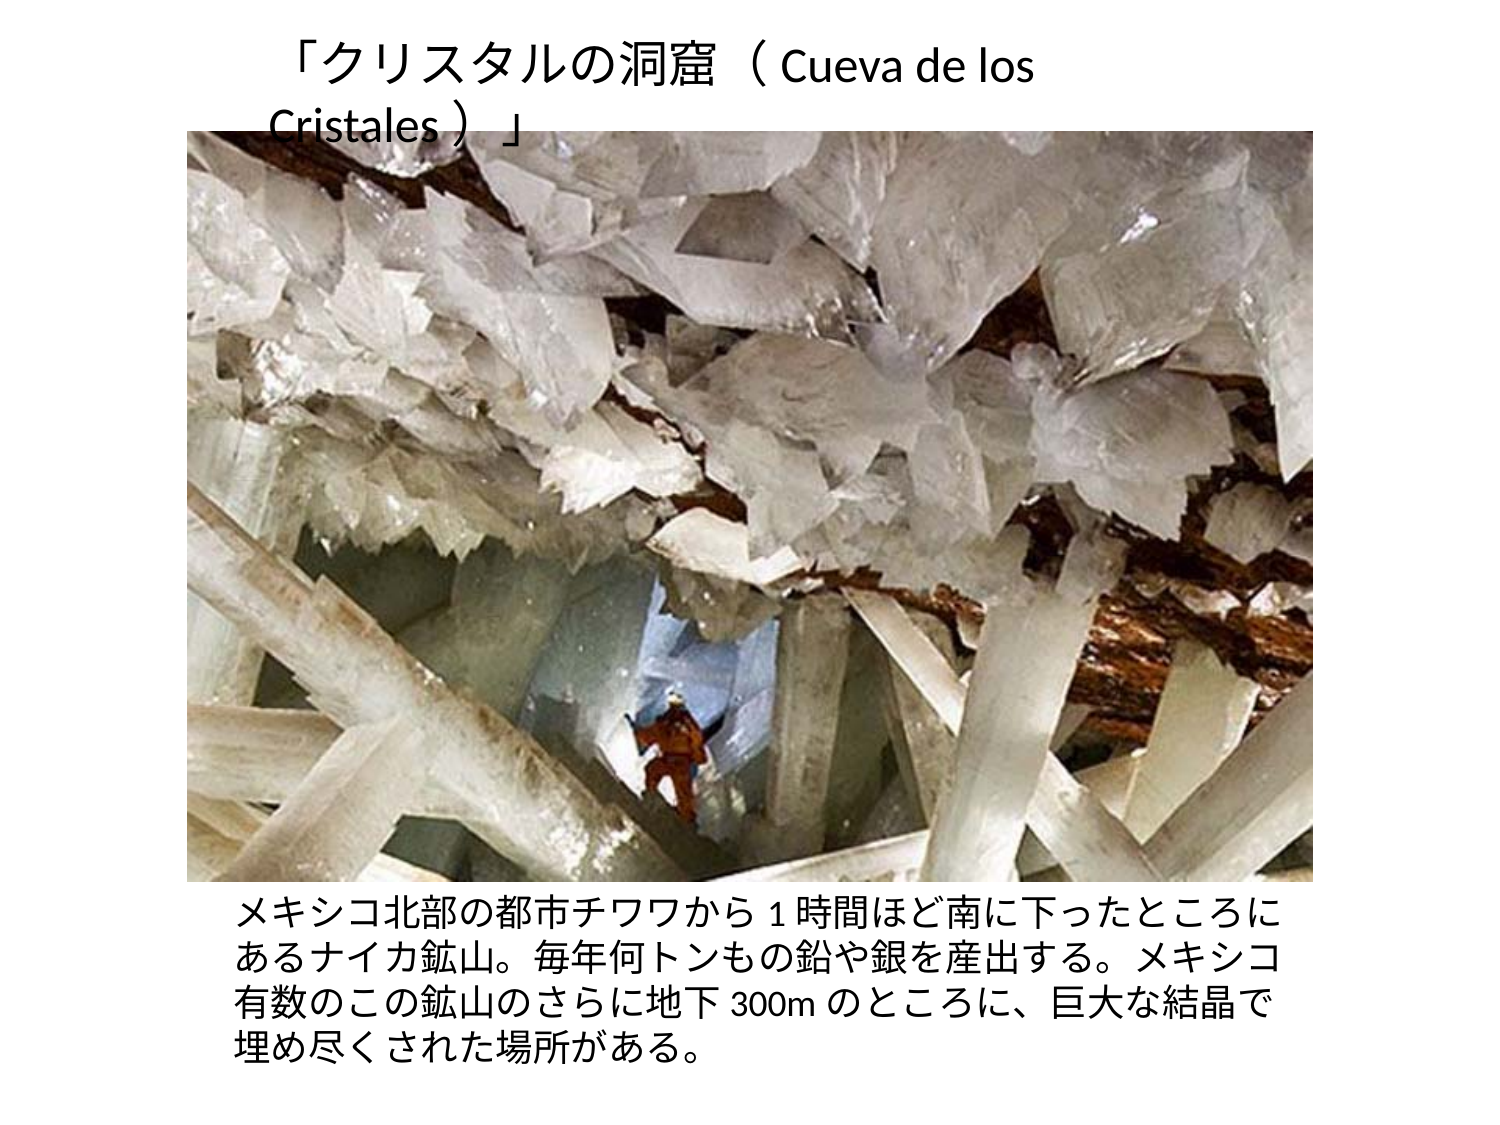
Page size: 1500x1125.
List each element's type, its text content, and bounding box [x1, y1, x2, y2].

text_box 「クリスタルの洞窟（Cueva de los Cristales）」 [253, 25, 1292, 129]
text_box メキシコ北部の都市チワワから1時間ほど南に下ったところにあるナイカ鉱山。毎年何トンもの鉛や銀を産出する。メキシコ有数のこの鉱山のさらに地下300mのところに、巨大な結晶で埋め尽くされた場所がある。 [218, 889, 1313, 1077]
picture [187, 131, 1313, 882]
